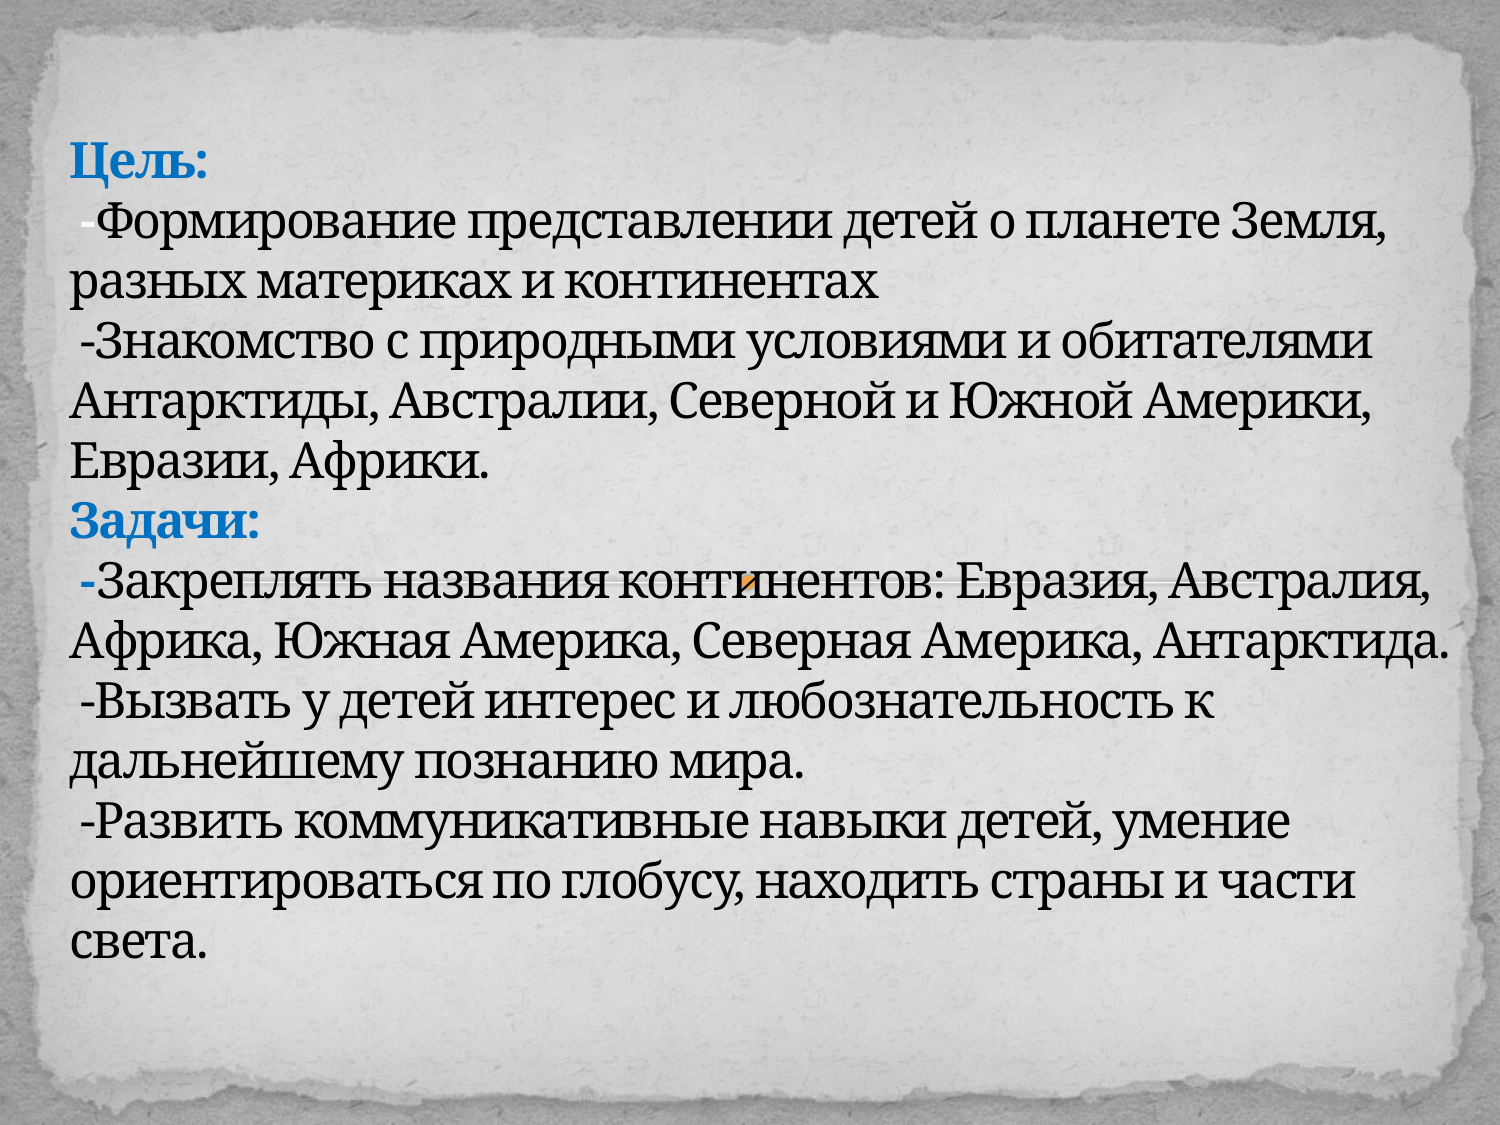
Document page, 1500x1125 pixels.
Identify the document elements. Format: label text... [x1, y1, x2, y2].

title Цель: -Формирование представлении детей о планете Земля, разных материках и континентах -Знакомство с природными условиями и обитателями Антарктиды, Австралии, Северной и Южной Америки, Евразии, Африки. Задачи: -Закреплять названия континентов: Евразия, Австралия, Африка, Южная Америка, Северная Америка, Антарктида. -Вызвать у детей интерес и любознательность к дальнейшему познанию мира. -Развить коммуникативные навыки детей, умение ориентироваться по глобусу, находить страны и части света. [55, 621, 1497, 976]
